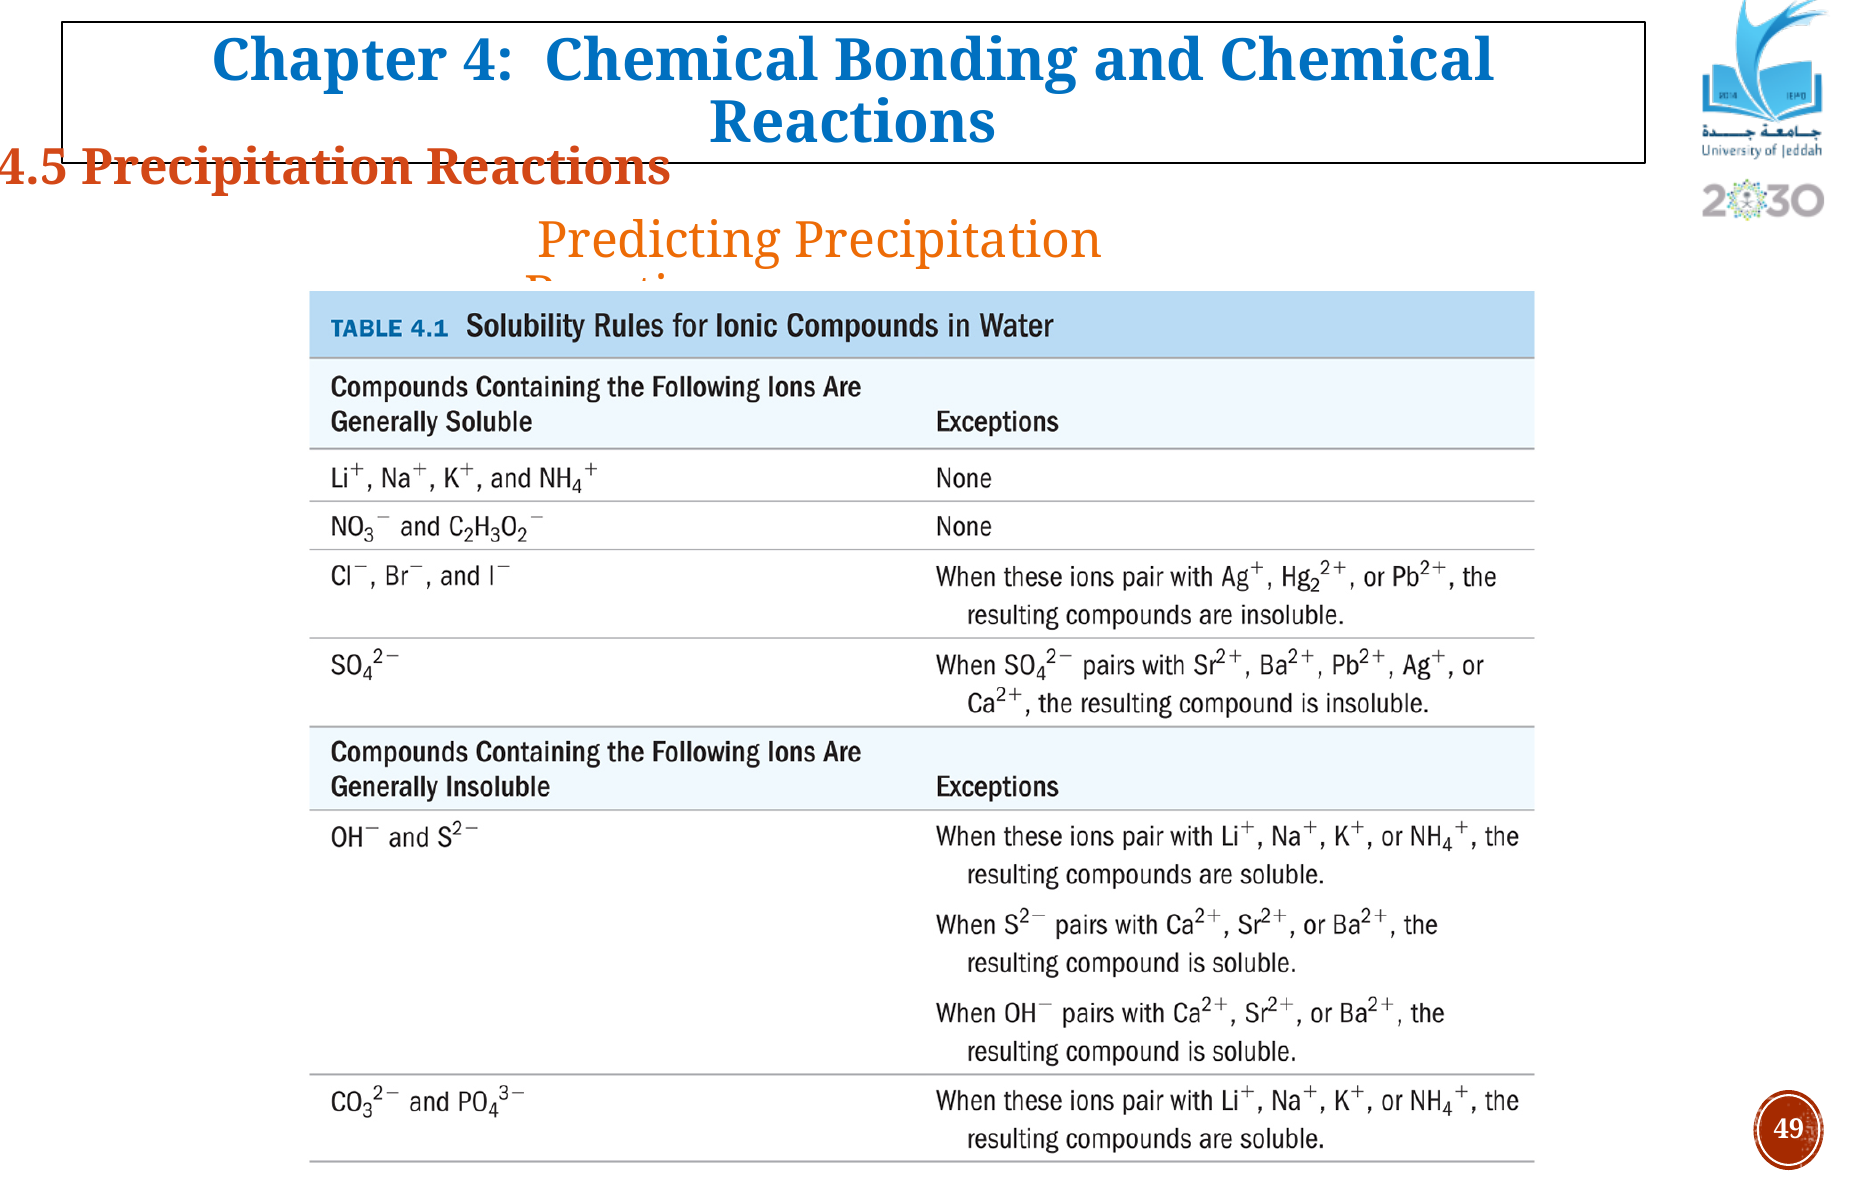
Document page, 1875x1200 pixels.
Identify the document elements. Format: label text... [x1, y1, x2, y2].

title Predicting Precipitation Reactions [453, 207, 1321, 281]
slide_number 49 [1739, 1097, 1838, 1162]
text_box Chapter 4: Chemical Bonding and Chemical Reactions [61, 21, 1646, 164]
picture [1681, 0, 1846, 227]
text_box 4.5 Precipitation Reactions [0, 126, 688, 202]
picture [299, 281, 1544, 1167]
